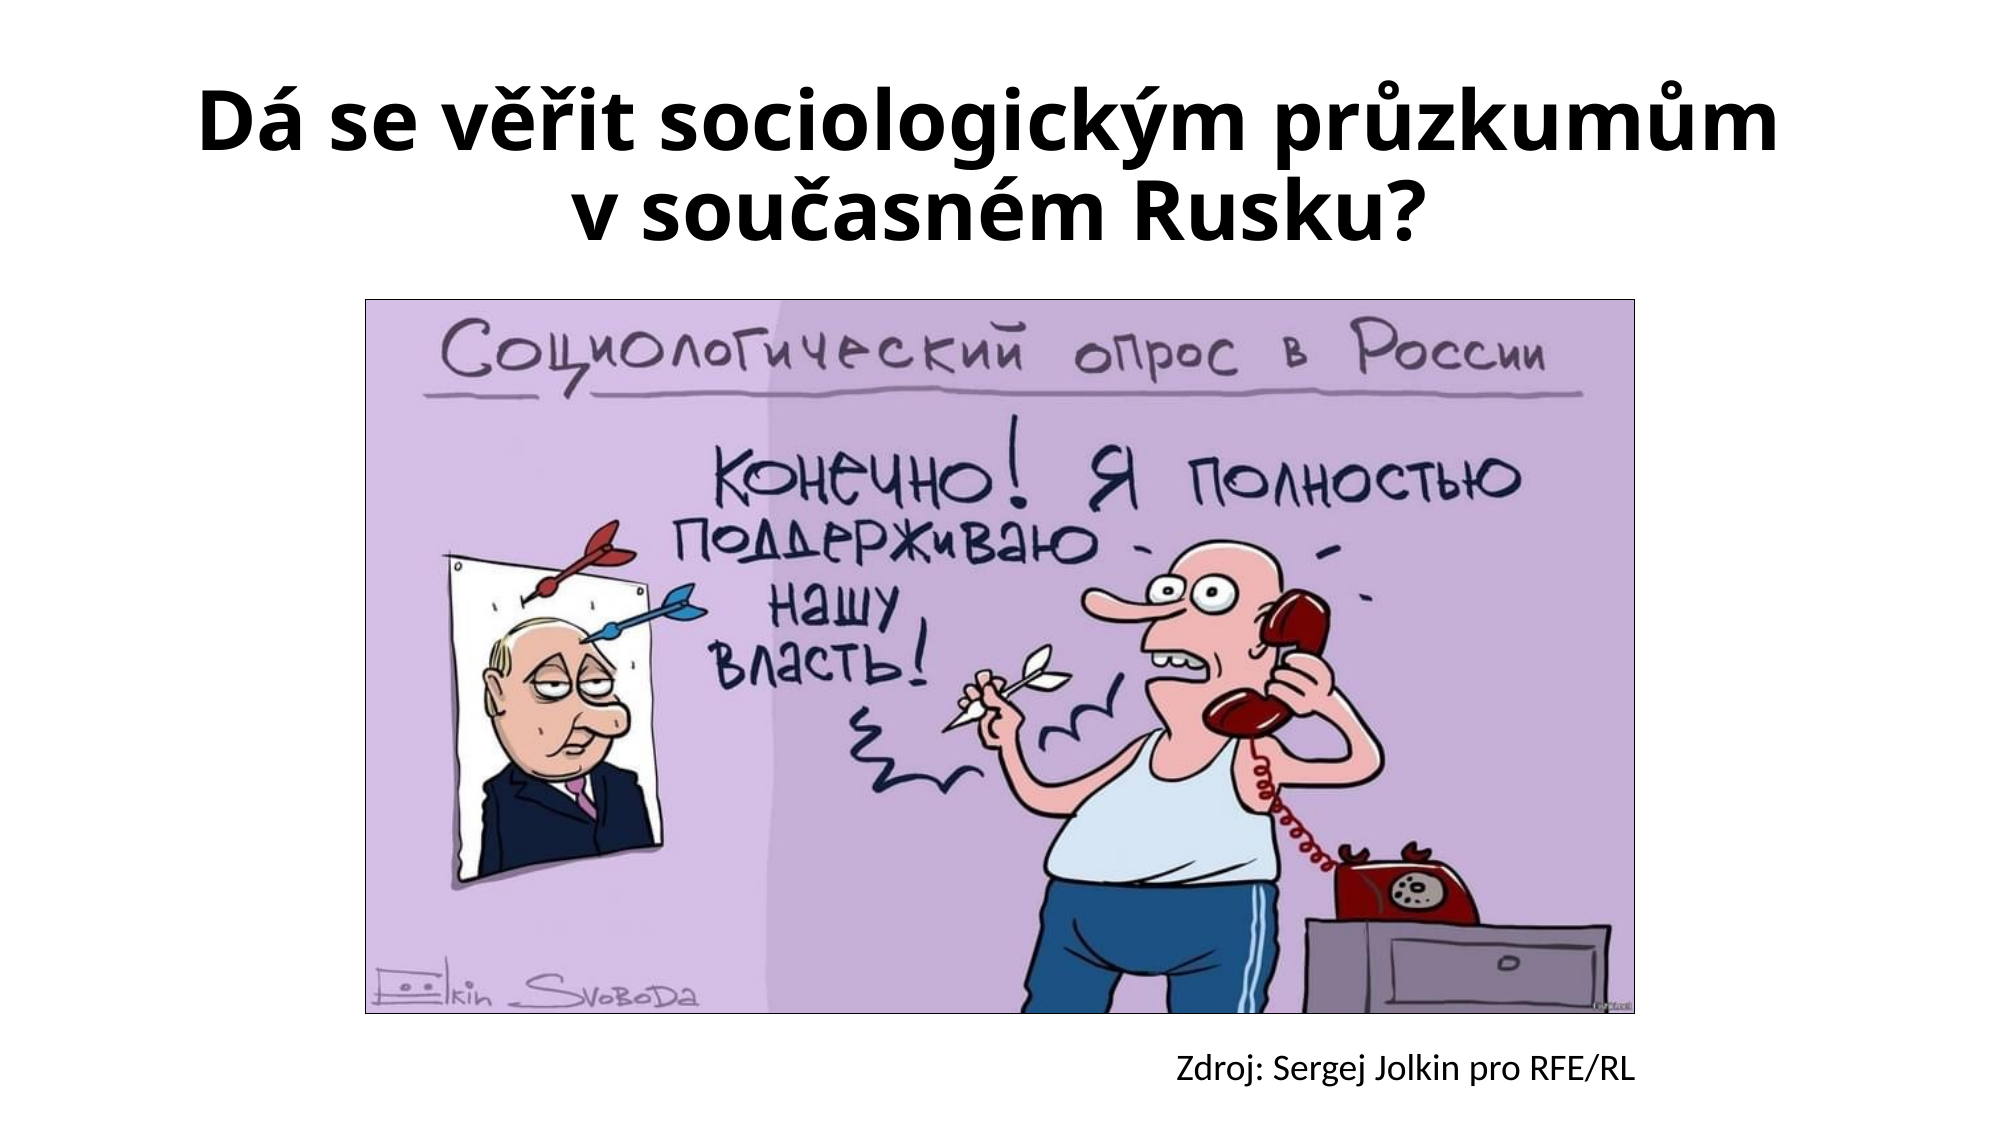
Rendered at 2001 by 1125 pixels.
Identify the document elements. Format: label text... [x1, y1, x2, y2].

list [365, 299, 1635, 1014]
text_box Zdroj: Sergej Jolkin pro RFE/RL [1161, 1035, 1651, 1096]
title Dá se věřit sociologickým průzkumům v současném Rusku? [137, 59, 1863, 278]
